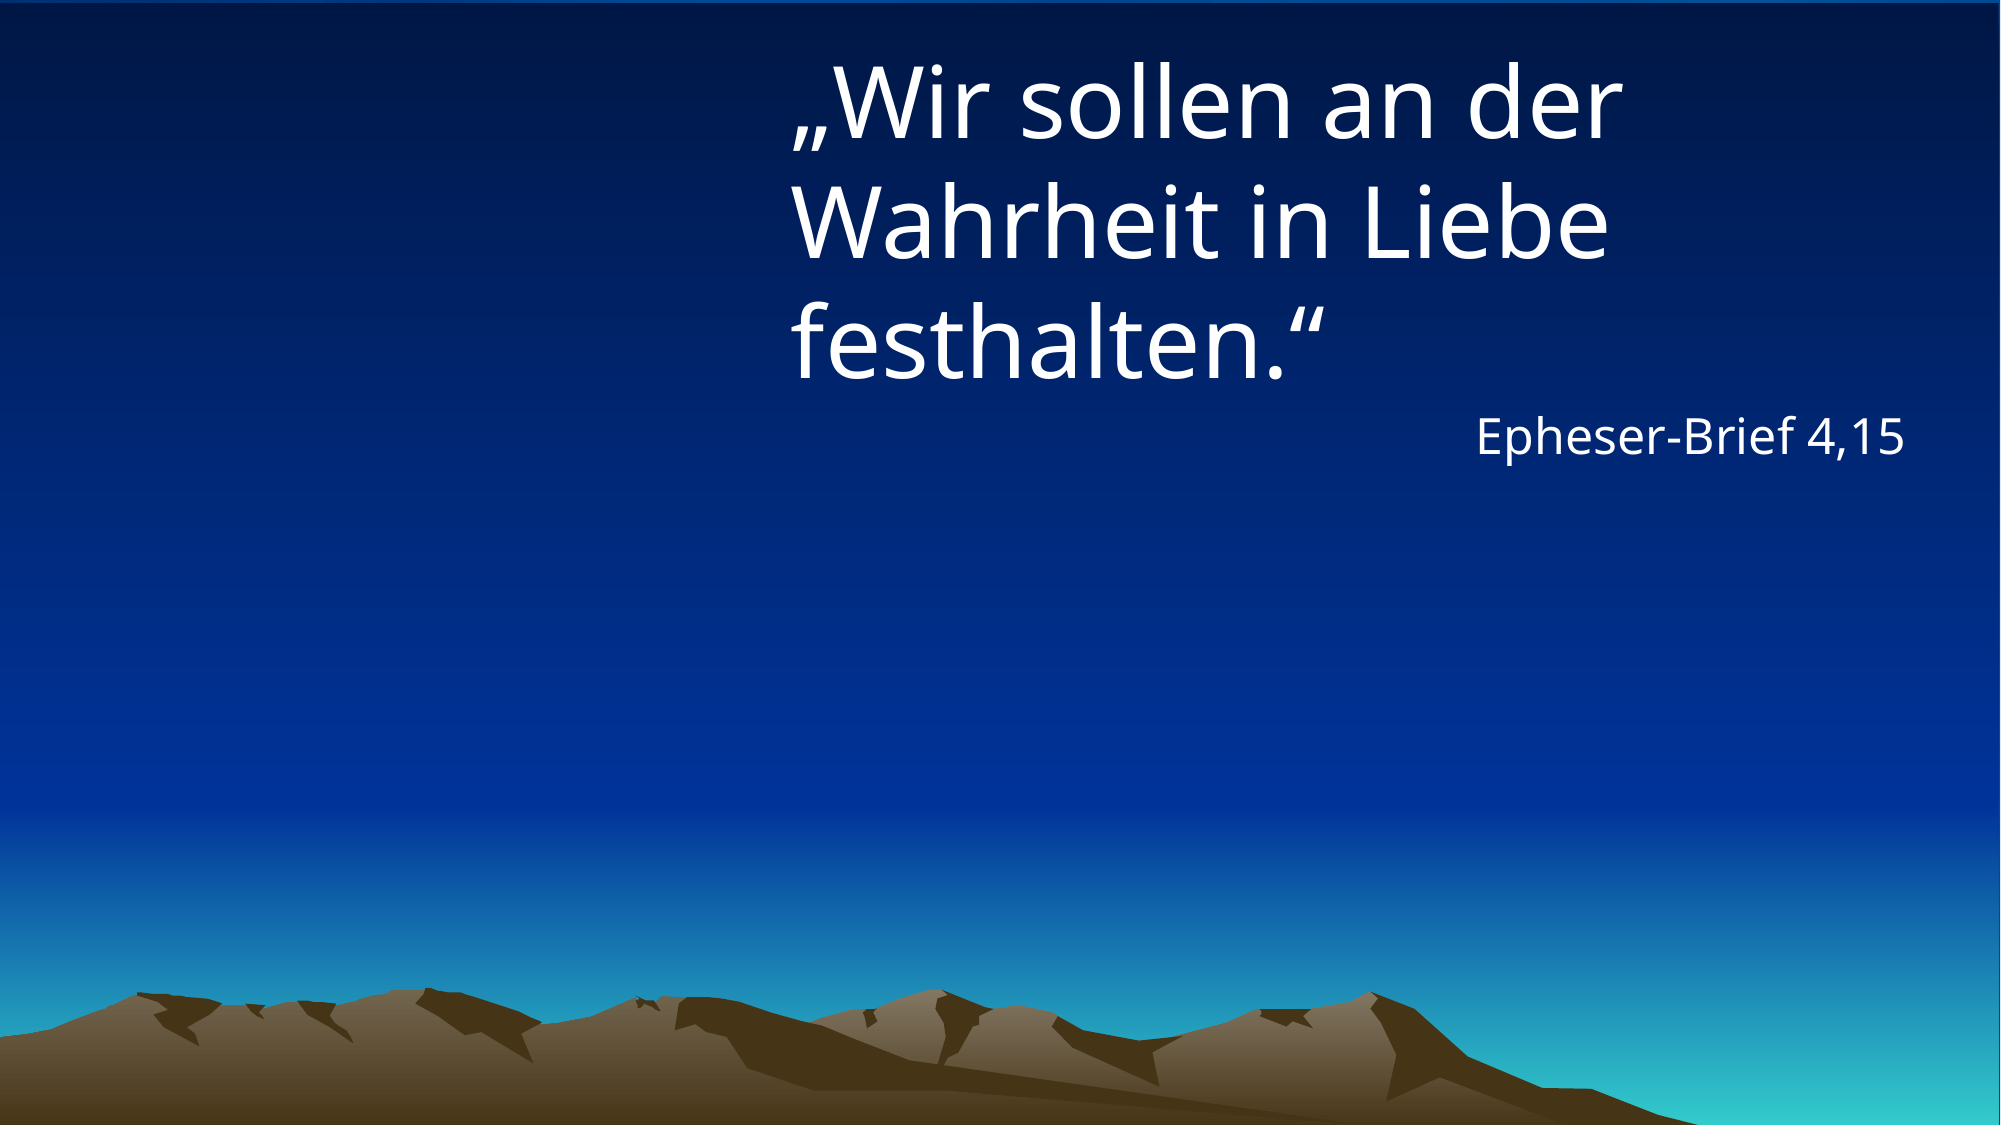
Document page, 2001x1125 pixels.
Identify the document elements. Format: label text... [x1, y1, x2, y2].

title „Wir sollen an der Wahrheit in Liebe festhalten.“ [775, 31, 1945, 407]
text_box Epheser-Brief 4,15 [1283, 397, 1922, 473]
picture [0, 0, 2001, 1125]
